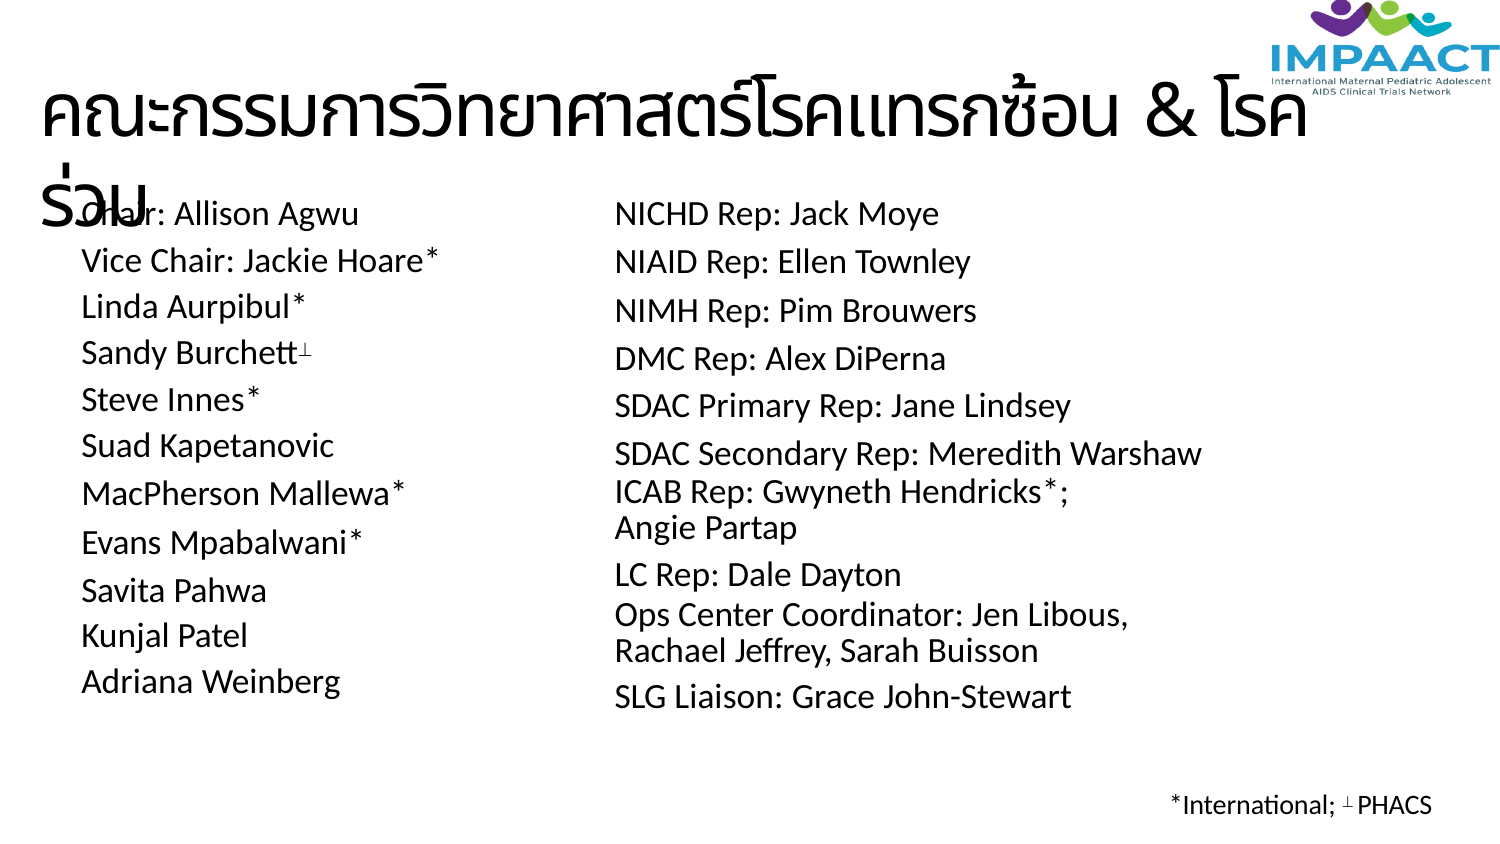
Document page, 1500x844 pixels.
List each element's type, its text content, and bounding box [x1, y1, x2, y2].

text_box [1271, 0, 1500, 95]
text_box *International;  PHACS [1162, 784, 1469, 821]
text_box Chair: Allison Agwu Vice Chair: Jackie Hoare* Linda Aurpibul* Sandy Burchett Steve Innes* Suad Kapetanovic MacPherson Mallewa* Evans Mpabalwani* Savita Pahwa Kunjal Patel Adriana Weinberg [74, 184, 612, 701]
text_box NICHD Rep: Jack Moye NIAID Rep: Ellen Townley NIMH Rep: Pim Brouwers DMC Rep: Alex DiPerna SDAC Primary Rep: Jane Lindsey SDAC Secondary Rep: Meredith Warshaw ICAB Rep: Gwyneth Hendricks*; Angie Partap LC Rep: Dale Dayton Ops Center Coordinator: Jen Libous, Rachael Jeffrey, Sarah Buisson SLG Liaison: Grace John-Stewart [612, 184, 1438, 716]
title คณะกรรมการวิทยาศาสตร์โรคแทรกซ้อน & โรคร่วม [37, 59, 1326, 242]
